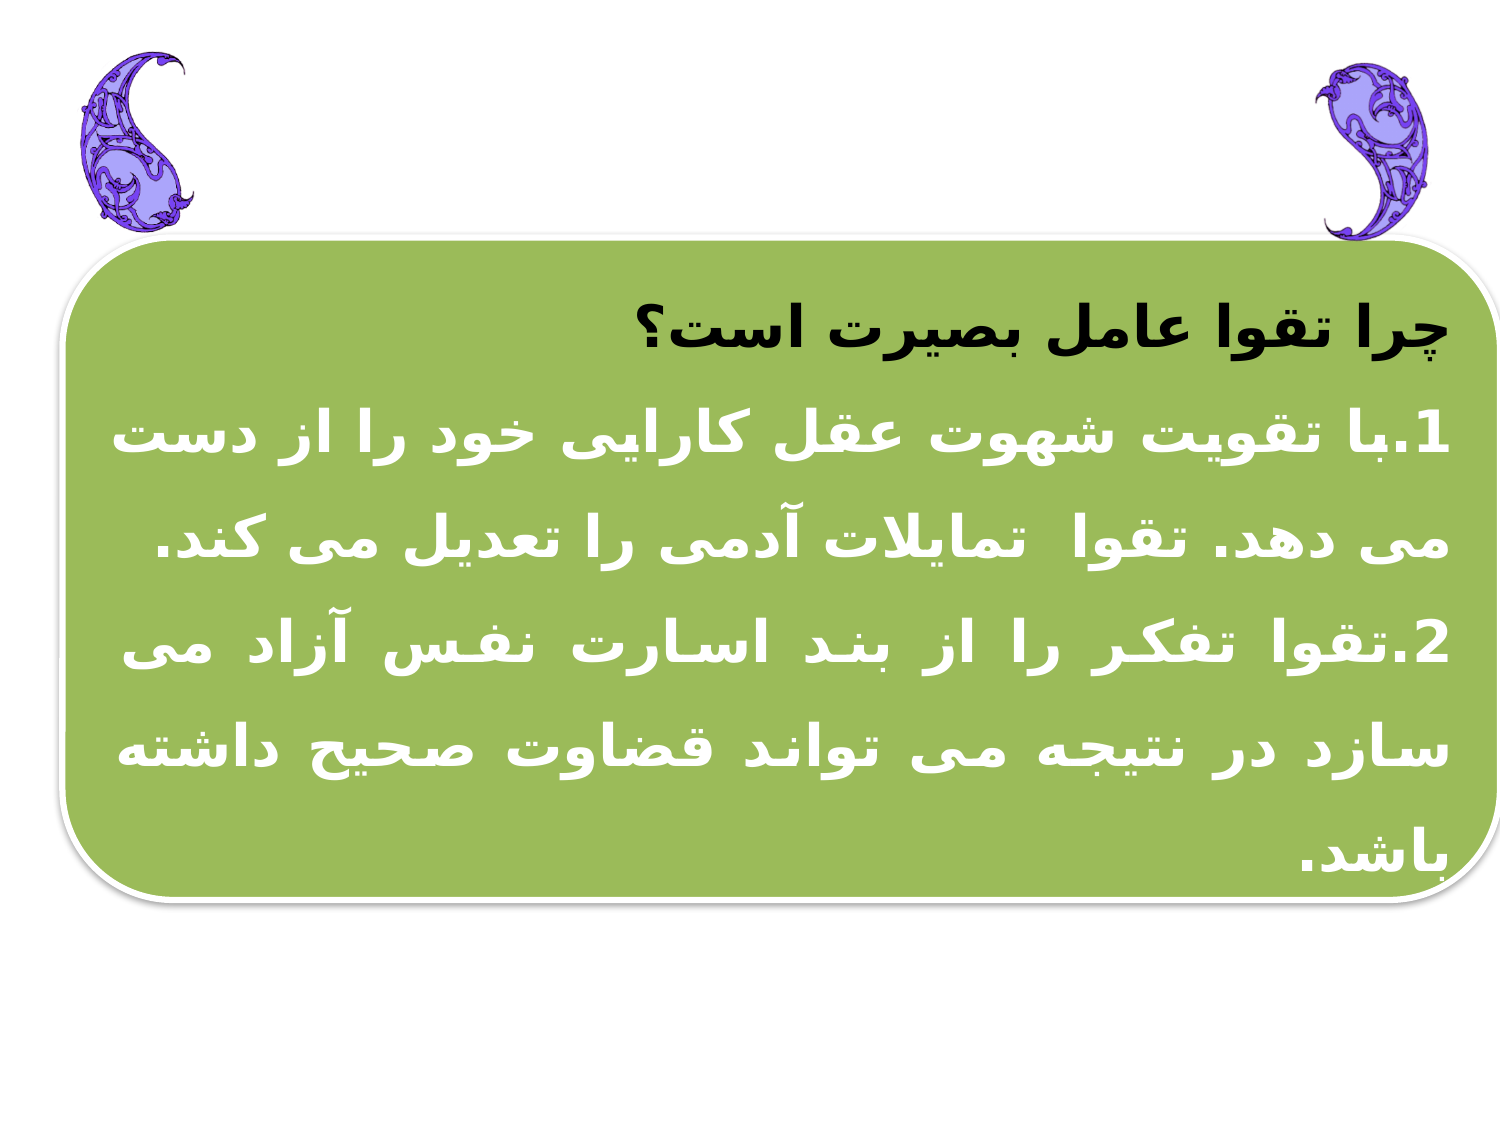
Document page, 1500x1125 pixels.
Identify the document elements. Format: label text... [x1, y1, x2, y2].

text_box چرا تقوا عامل بصیرت است؟ 1.با تقویت شهوت عقل کارایی خود را از دست می دهد. تقوا تمایلات آدمی را تعدیل می کند. 2.تقوا تفکر را از بند اسارت نفس آزاد می سازد در نتیجه می تواند قضاوت صحیح داشته باشد. [59, 234, 1500, 904]
picture [1312, 62, 1433, 244]
picture [74, 49, 197, 233]
